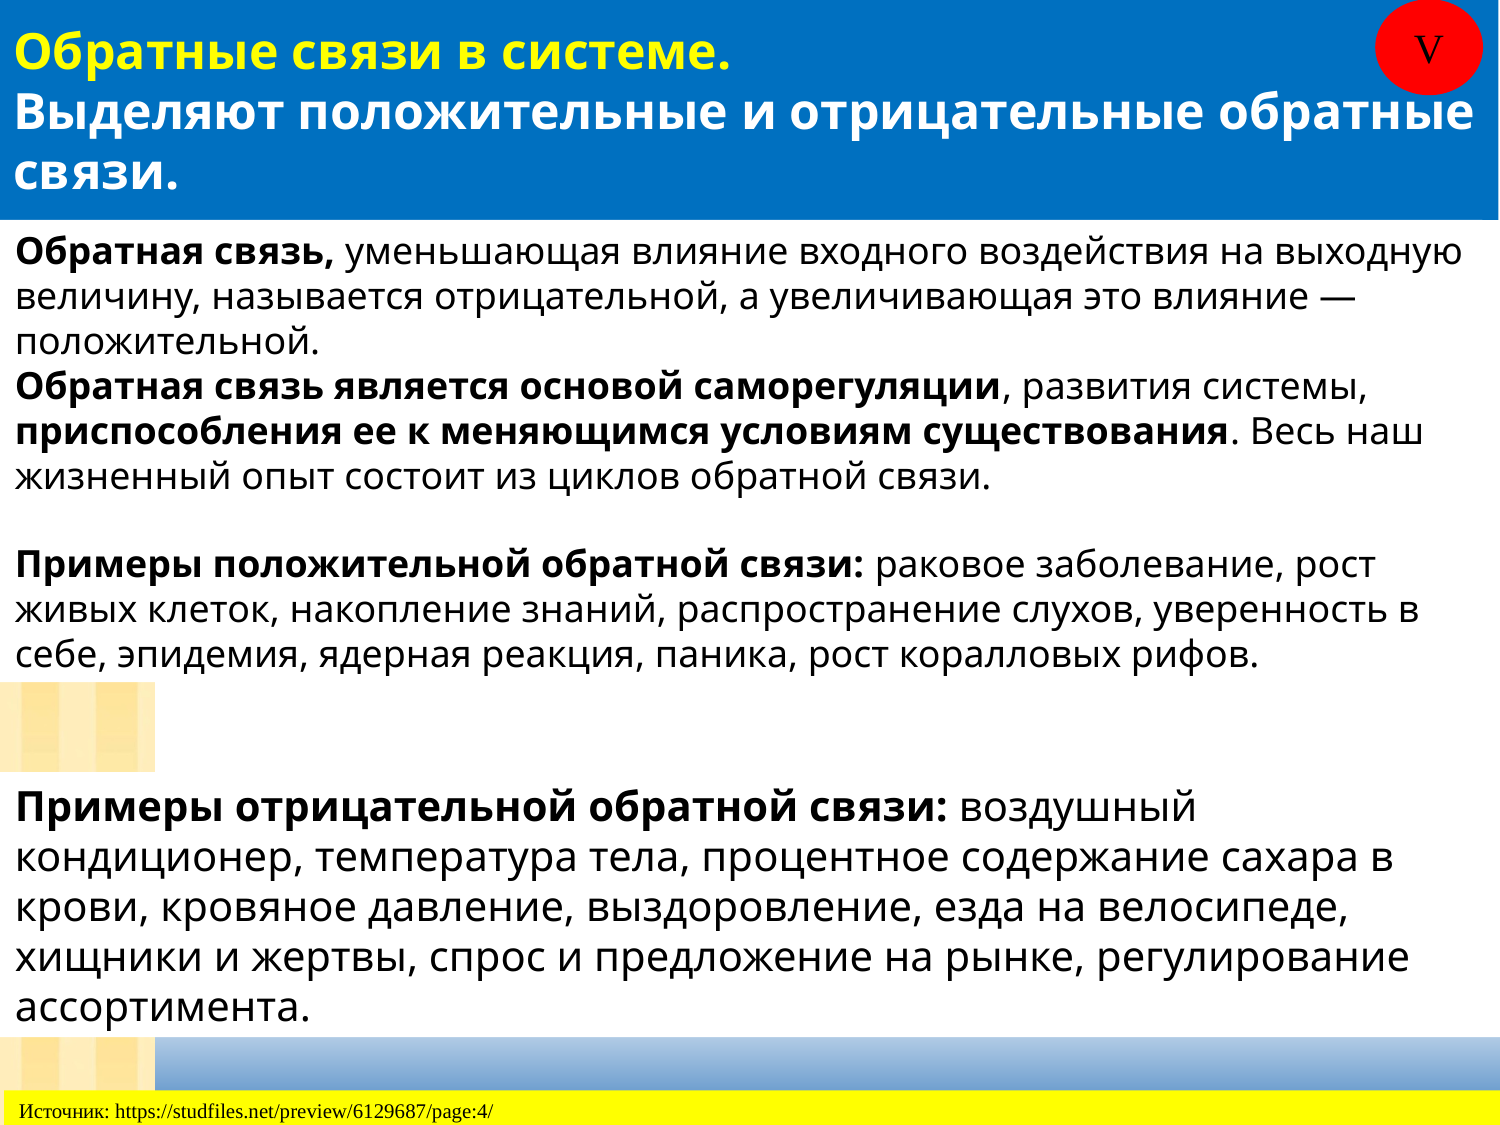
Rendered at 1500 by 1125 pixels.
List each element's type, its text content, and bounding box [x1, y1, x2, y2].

text_box Обратные связи в системе. Выделяют положительные и отрицательные обратные связи. [0, 0, 1499, 220]
text_box Обратная связь, уменьшающая влияние входного воздействия на выходную величину, называется отрицательной, а увеличивающая это влияние — положительной. Обратная связь является основой саморегуляции, развития системы, приспособления ее к меняющимся условиям существования. Весь наш жизненный опыт состоит из циклов обратной связи. Примеры положительной обратной связи: раковое заболевание, рост живых клеток, накопление знаний, распространение слухов, уверенность в себе, эпидемия, ядерная реакция, паника, рост коралловых рифов. [0, 219, 1483, 683]
text_box Примеры отрицательной обратной связи: воздушный кондиционер, температура тела, процентное содержание сахара в крови, кровяное давление, выздоровление, езда на велосипеде, хищники и жертвы, спрос и предложение на рынке, регулирование ассортимента. [0, 772, 1500, 1038]
picture [0, 683, 155, 772]
text_box V [1375, 0, 1483, 95]
picture [0, 1038, 155, 1125]
text_box Источник: https://studfiles.net/preview/6129687/page:4/ [4, 1090, 1500, 1125]
